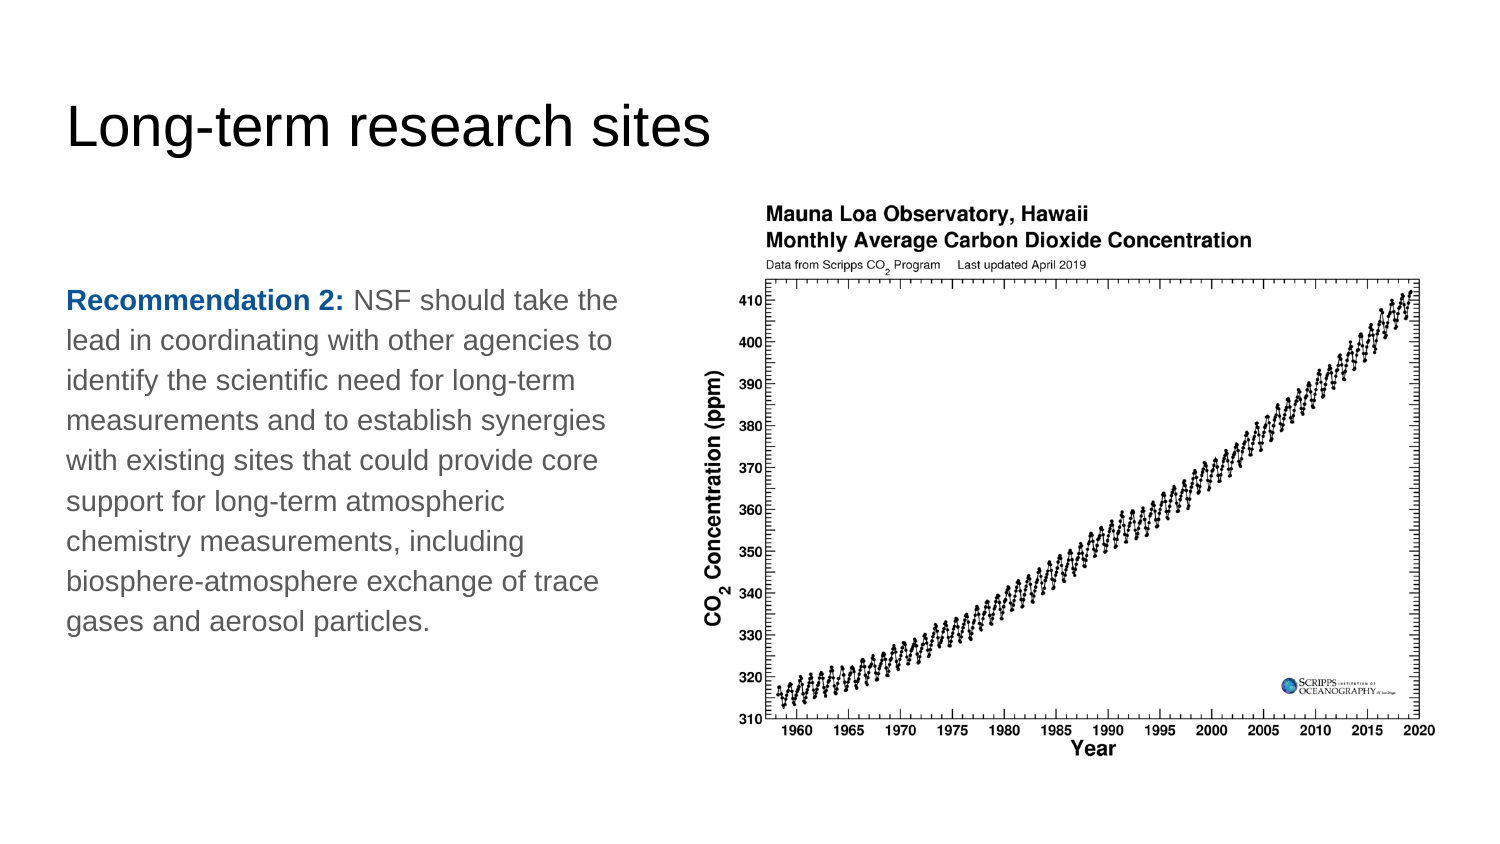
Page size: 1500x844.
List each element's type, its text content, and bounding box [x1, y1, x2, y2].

text_box Recommendation 2: NSF should take the lead in coordinating with other agencies to identify the scientific need for long-term measurements and to establish synergies with existing sites that could provide core support for long-term atmospheric chemistry measurements, including biosphere-atmosphere exchange of trace gases and aerosol particles. [51, 260, 652, 699]
title Long-term research sites [51, 72, 1449, 167]
picture [687, 187, 1450, 773]
